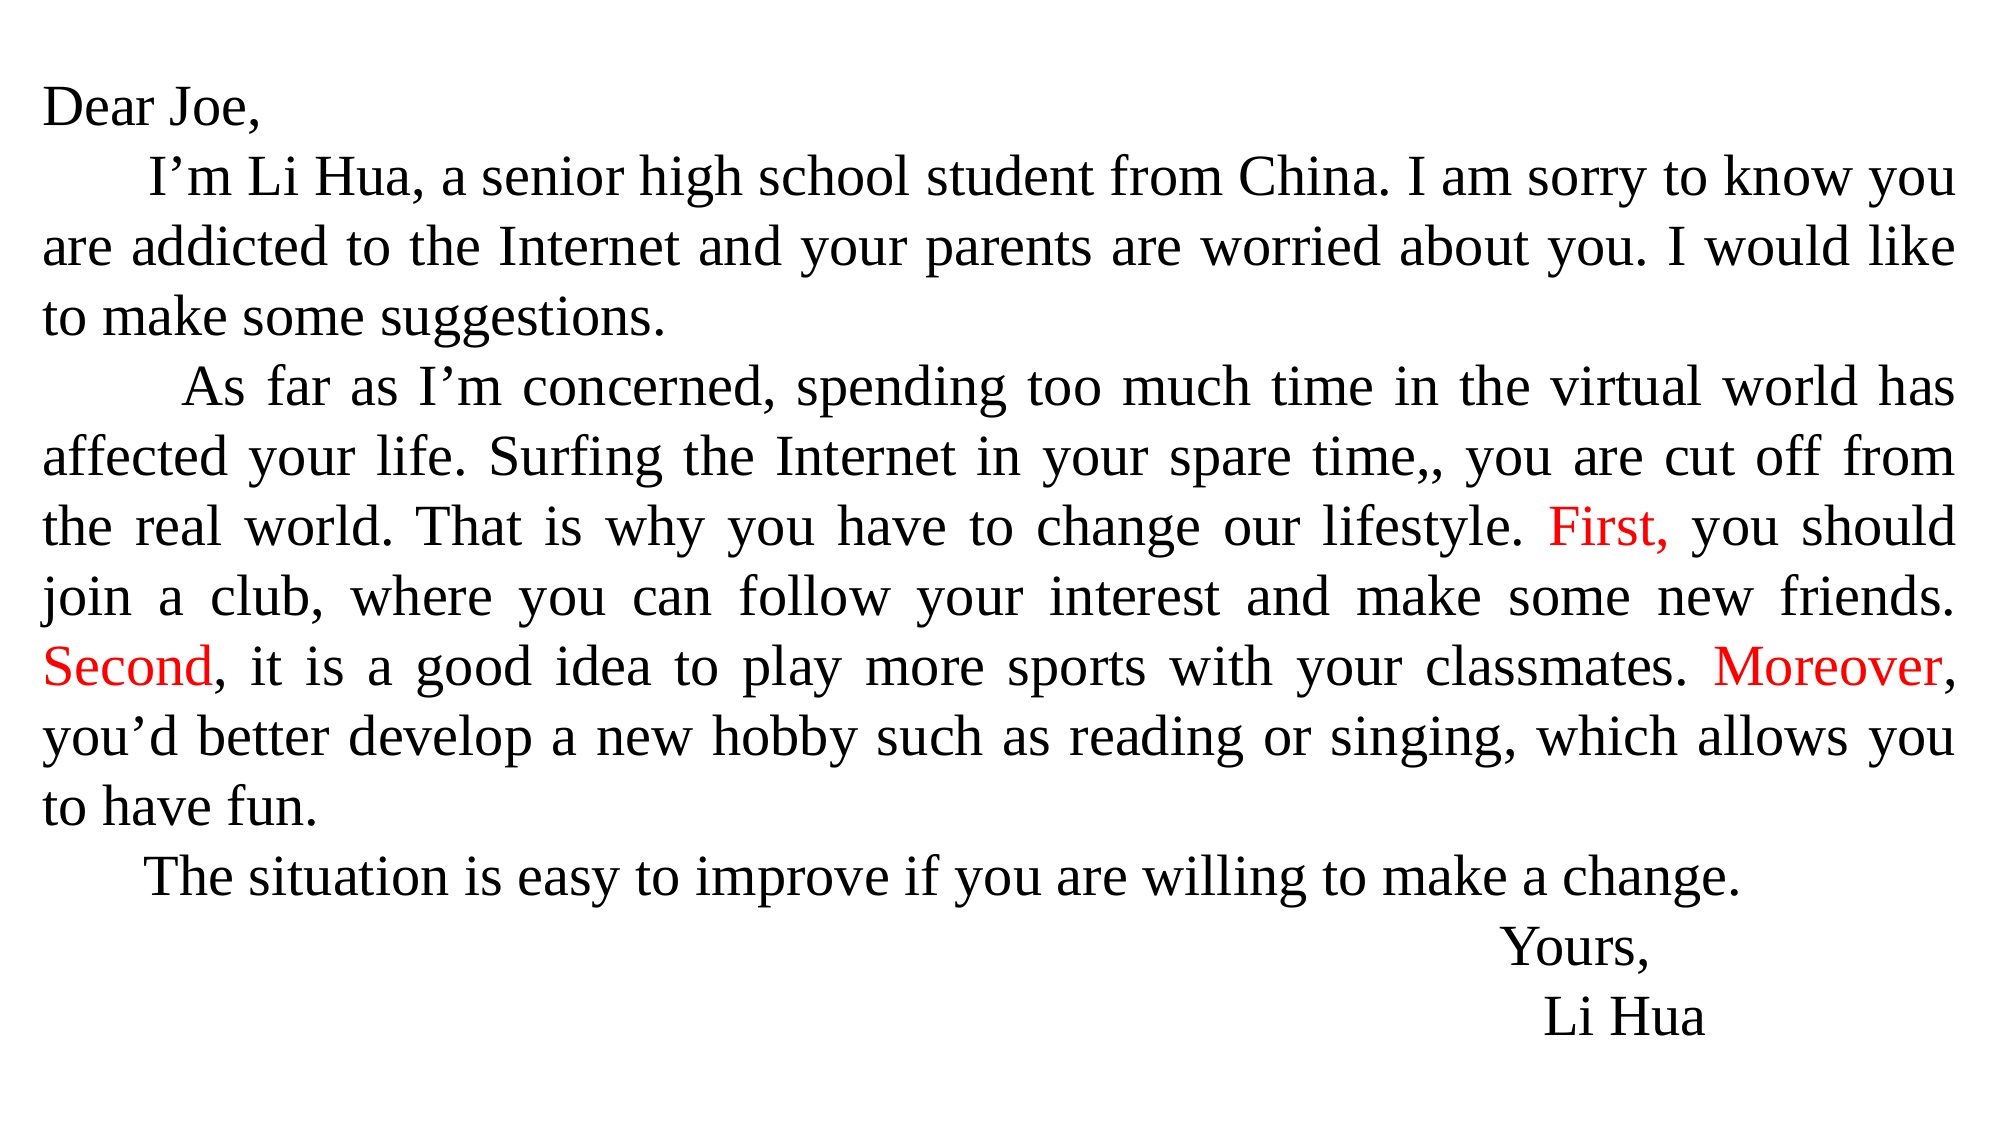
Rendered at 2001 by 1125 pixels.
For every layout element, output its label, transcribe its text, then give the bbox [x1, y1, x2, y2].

text_box Dear Joe, I’m Li Hua, a senior high school student from China. I am sorry to know you are addicted to the Internet and your parents are worried about you. I would like to make some suggestions. As far as I’m concerned, spending too much time in the virtual world has affected your life. Surfing the Internet in your spare time,, you are cut off from the real world. That is why you have to change our lifestyle. First, you should join a club, where you can follow your interest and make some new friends. Second, it is a good idea to play more sports with your classmates. Moreover, you’d better develop a new hobby such as reading or singing, which allows you to have fun. The situation is easy to improve if you are willing to make a change. Yours, Li Hua [27, 60, 1973, 1055]
